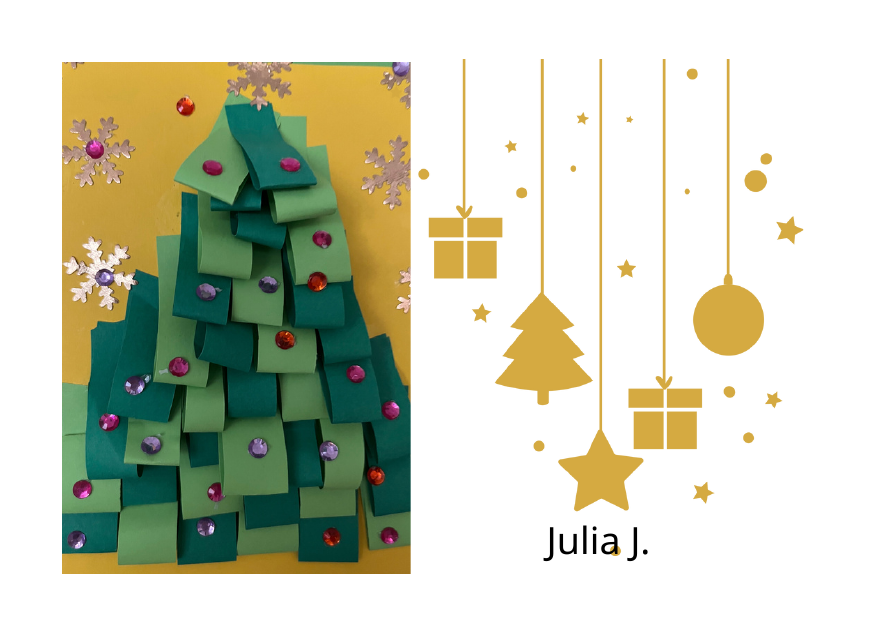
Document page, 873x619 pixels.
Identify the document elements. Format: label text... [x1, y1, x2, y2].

text_box Julia J. [541, 509, 657, 562]
text_box [389, 59, 804, 556]
text_box [62, 62, 411, 574]
